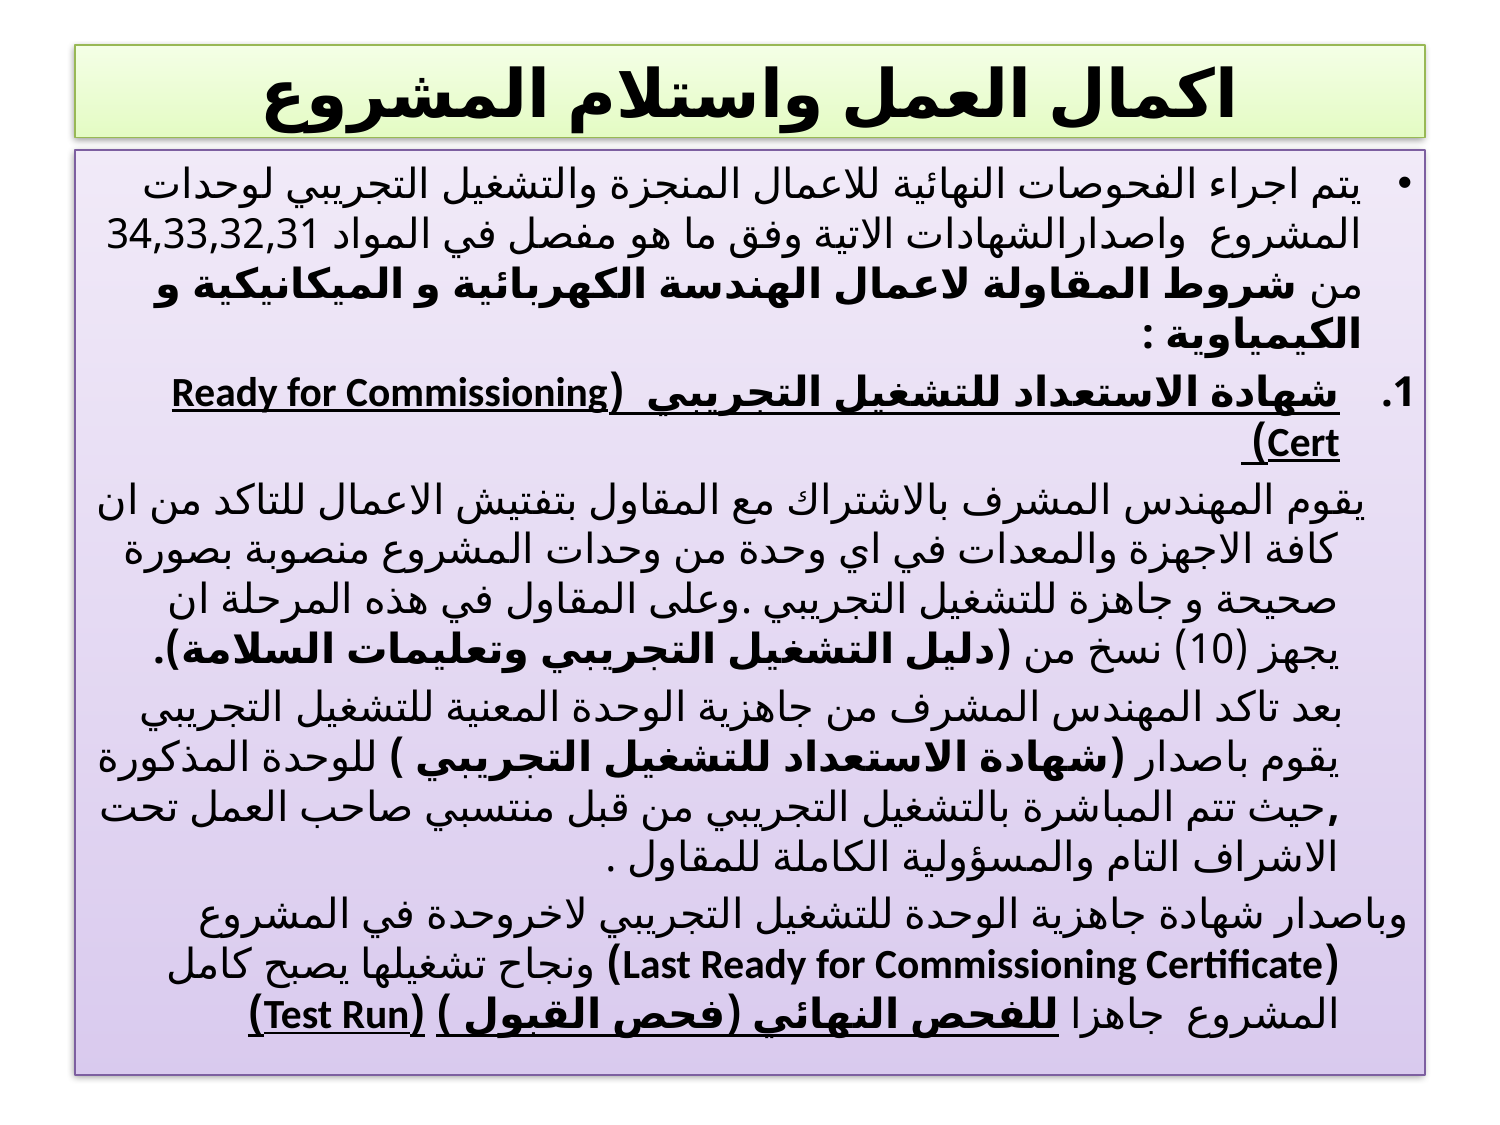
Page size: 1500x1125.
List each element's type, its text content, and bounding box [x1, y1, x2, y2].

list يتم اجراء الفحوصات النهائية للاعمال المنجزة والتشغيل التجريبي لوحدات المشروع واصدارالشهادات الاتية وفق ما هو مفصل في المواد 34,33,32,31 من شروط المقاولة لاعمال الهندسة الكهربائية و الميكانيكية و الكيمياوية : شهادة الاستعداد للتشغيل التجريبي (Ready for Commissioning Cert) يقوم المهندس المشرف بالاشتراك مع المقاول بتفتيش الاعمال للتاكد من ان كافة الاجهزة والمعدات في اي وحدة من وحدات المشروع منصوبة بصورة صحيحة و جاهزة للتشغيل التجريبي .وعلى المقاول في هذه المرحلة ان يجهز (10) نسخ من (دليل التشغيل التجريبي وتعليمات السلامة). بعد تاكد المهندس المشرف من جاهزية الوحدة المعنية للتشغيل التجريبي يقوم باصدار (شهادة الاستعداد للتشغيل التجريبي ) للوحدة المذكورة ,حيث تتم المباشرة بالتشغيل التجريبي من قبل منتسبي صاحب العمل تحت الاشراف التام والمسؤولية الكاملة للمقاول . وباصدار شهادة جاهزية الوحدة للتشغيل التجريبي لاخروحدة في المشروع (Last Ready for Commissioning Certificate) ونجاح تشغيلها يصبح كامل المشروع جاهزا للفحص النهائي (فحص القبول ) (Test Run) [74, 149, 1426, 1076]
title اكمال العمل واستلام المشروع [74, 44, 1426, 138]
